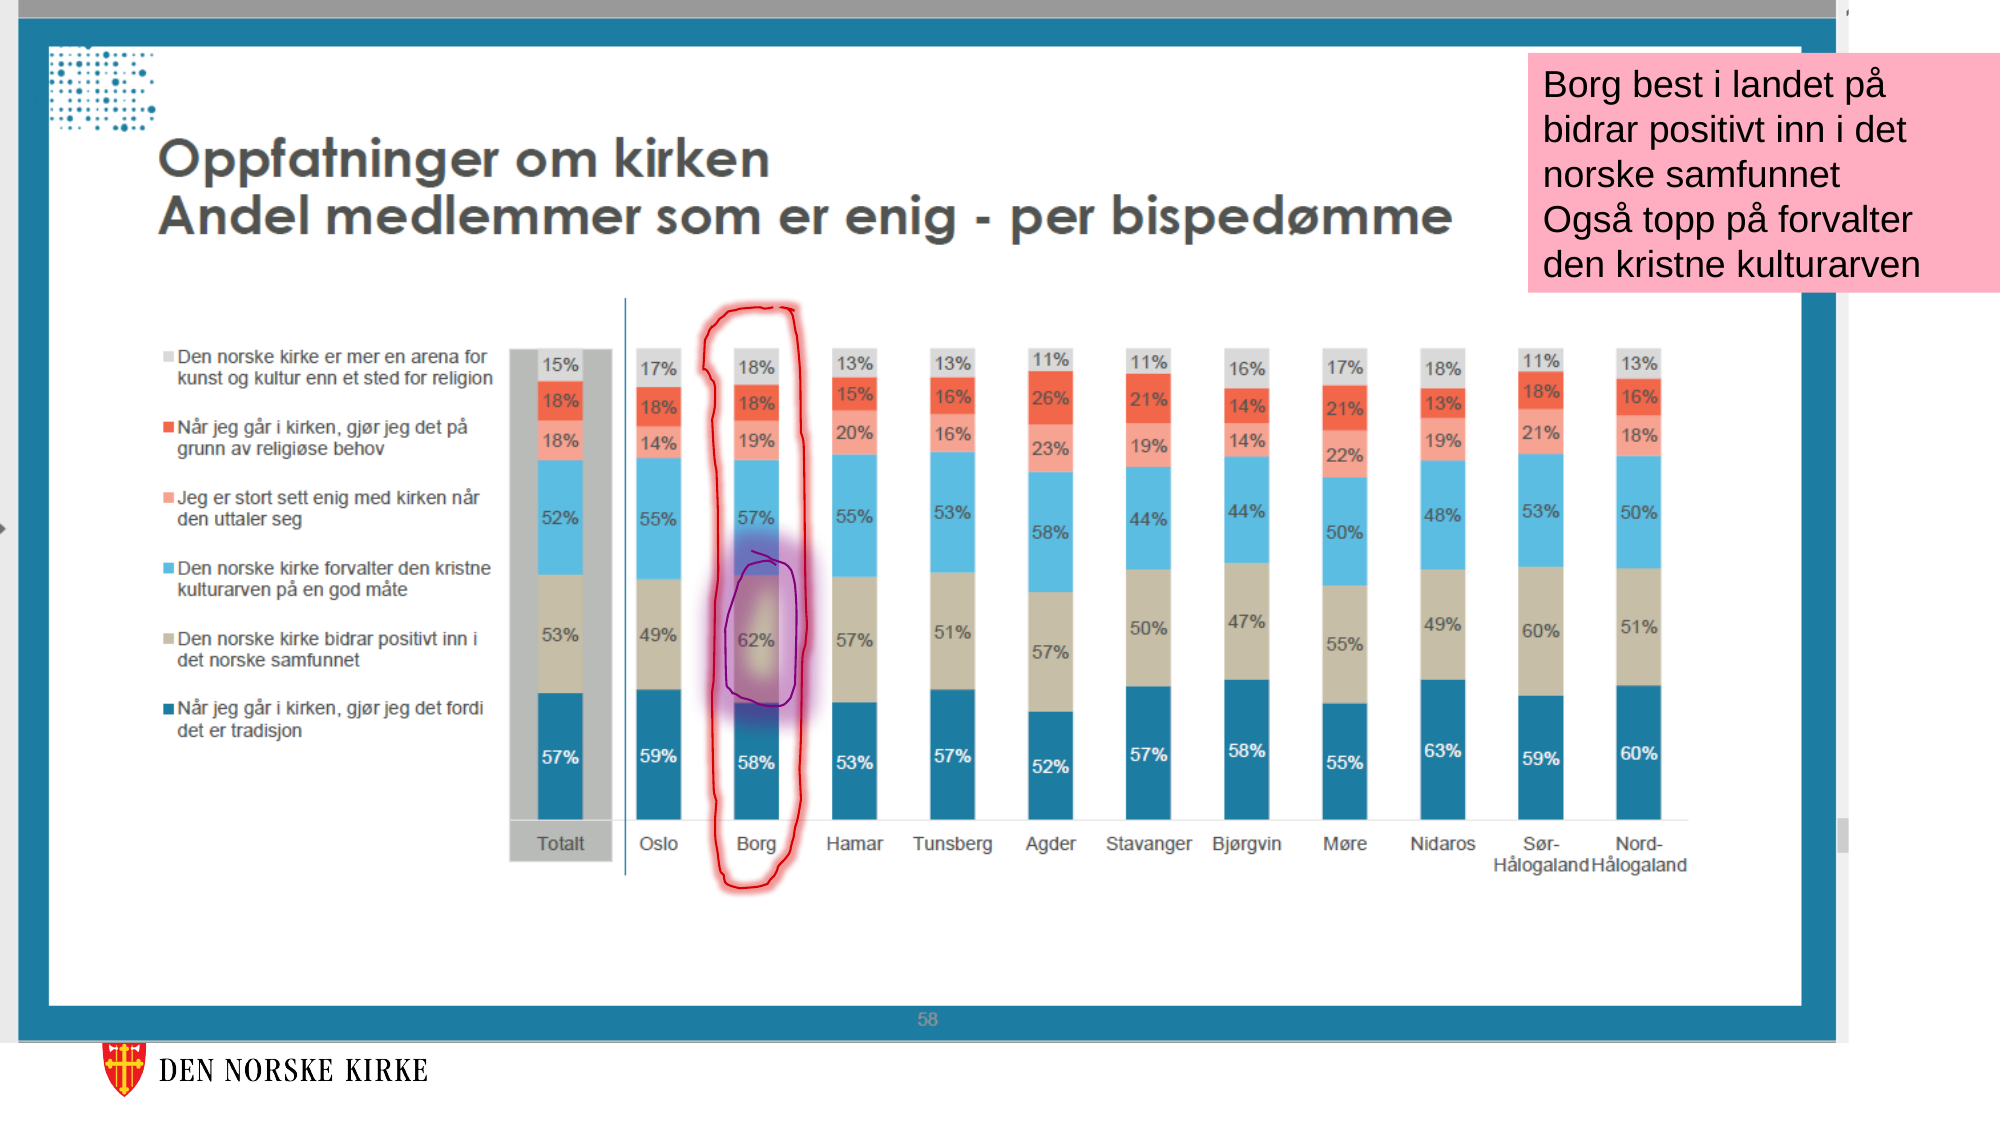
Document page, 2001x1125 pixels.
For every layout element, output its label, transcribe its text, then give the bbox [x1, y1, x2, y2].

picture [0, 0, 1849, 1097]
text_box Borg best i landet på bidrar positivt inn i det norske samfunnet Også topp på forvalter den kristne kulturarven [1849, 52, 2000, 293]
